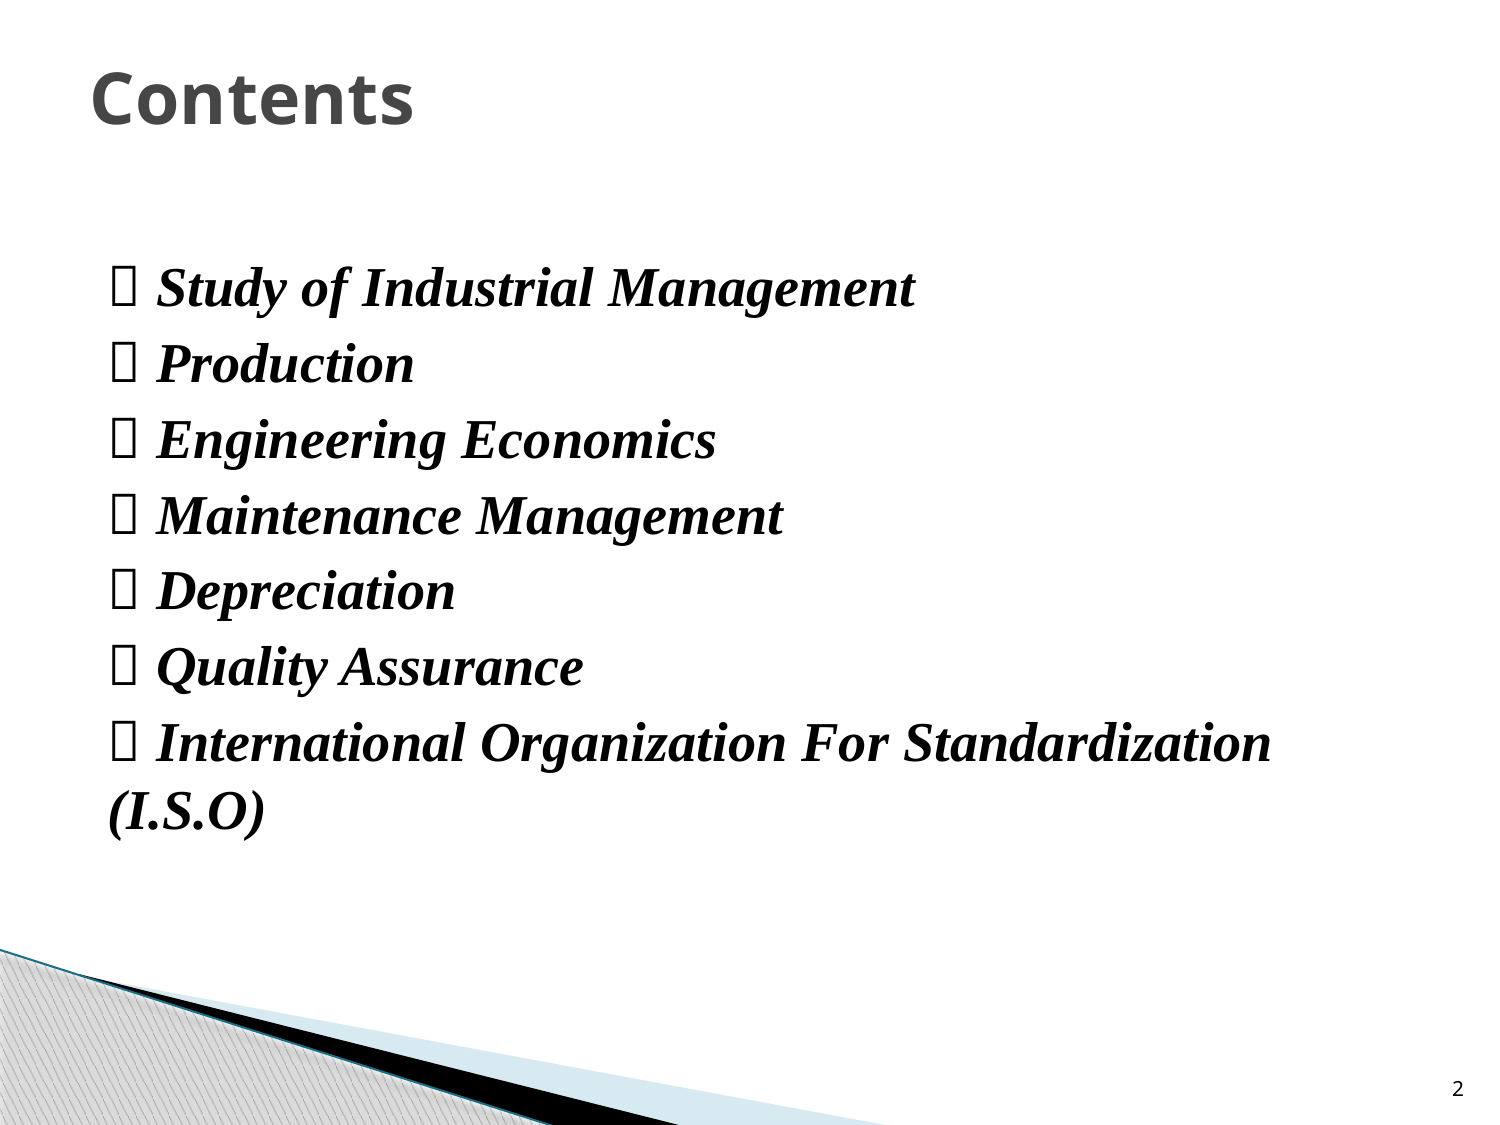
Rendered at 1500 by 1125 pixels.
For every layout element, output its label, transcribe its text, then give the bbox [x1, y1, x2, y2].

list  Study of Industrial Management  Production  Engineering Economics  Maintenance Management  Depreciation  Quality Assurance  International Organization For Standardization (I.S.O) [75, 243, 1425, 986]
slide_number 2 [1418, 1051, 1479, 1112]
title Contents [75, 45, 1425, 233]
